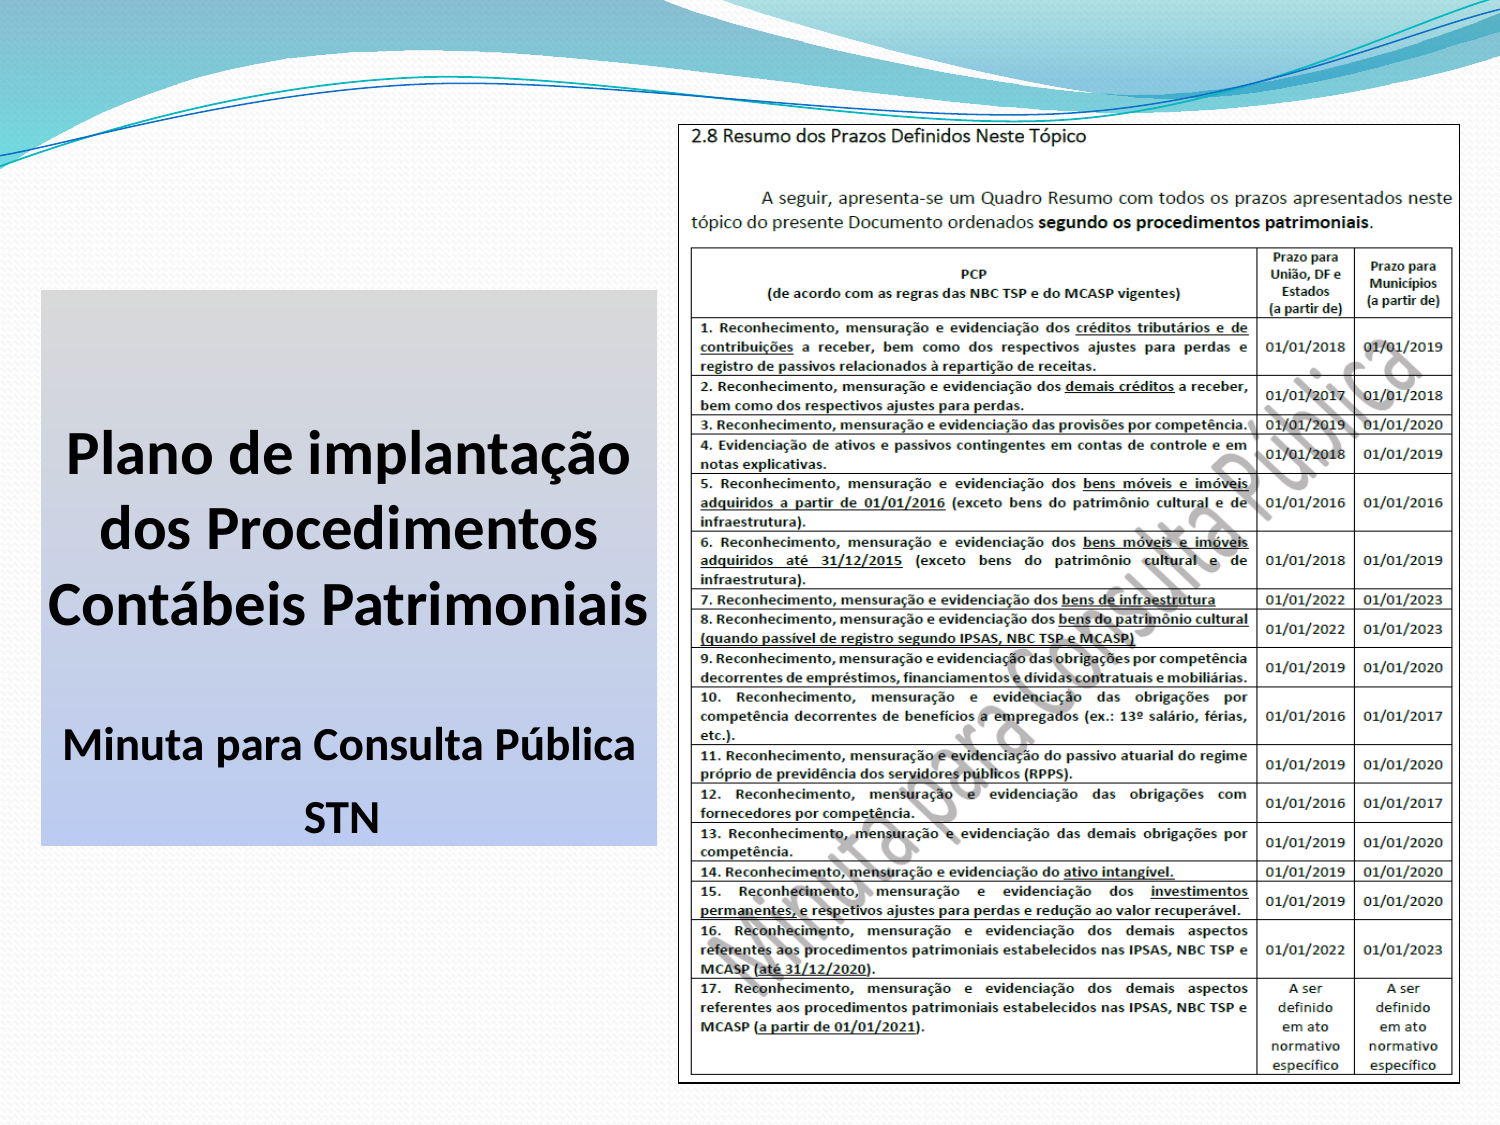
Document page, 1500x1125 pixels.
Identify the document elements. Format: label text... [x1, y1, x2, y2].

title Plano de implantação dos Procedimentos Contábeis Patrimoniais Minuta para Consulta Pública STN [41, 290, 658, 846]
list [678, 125, 1459, 1083]
